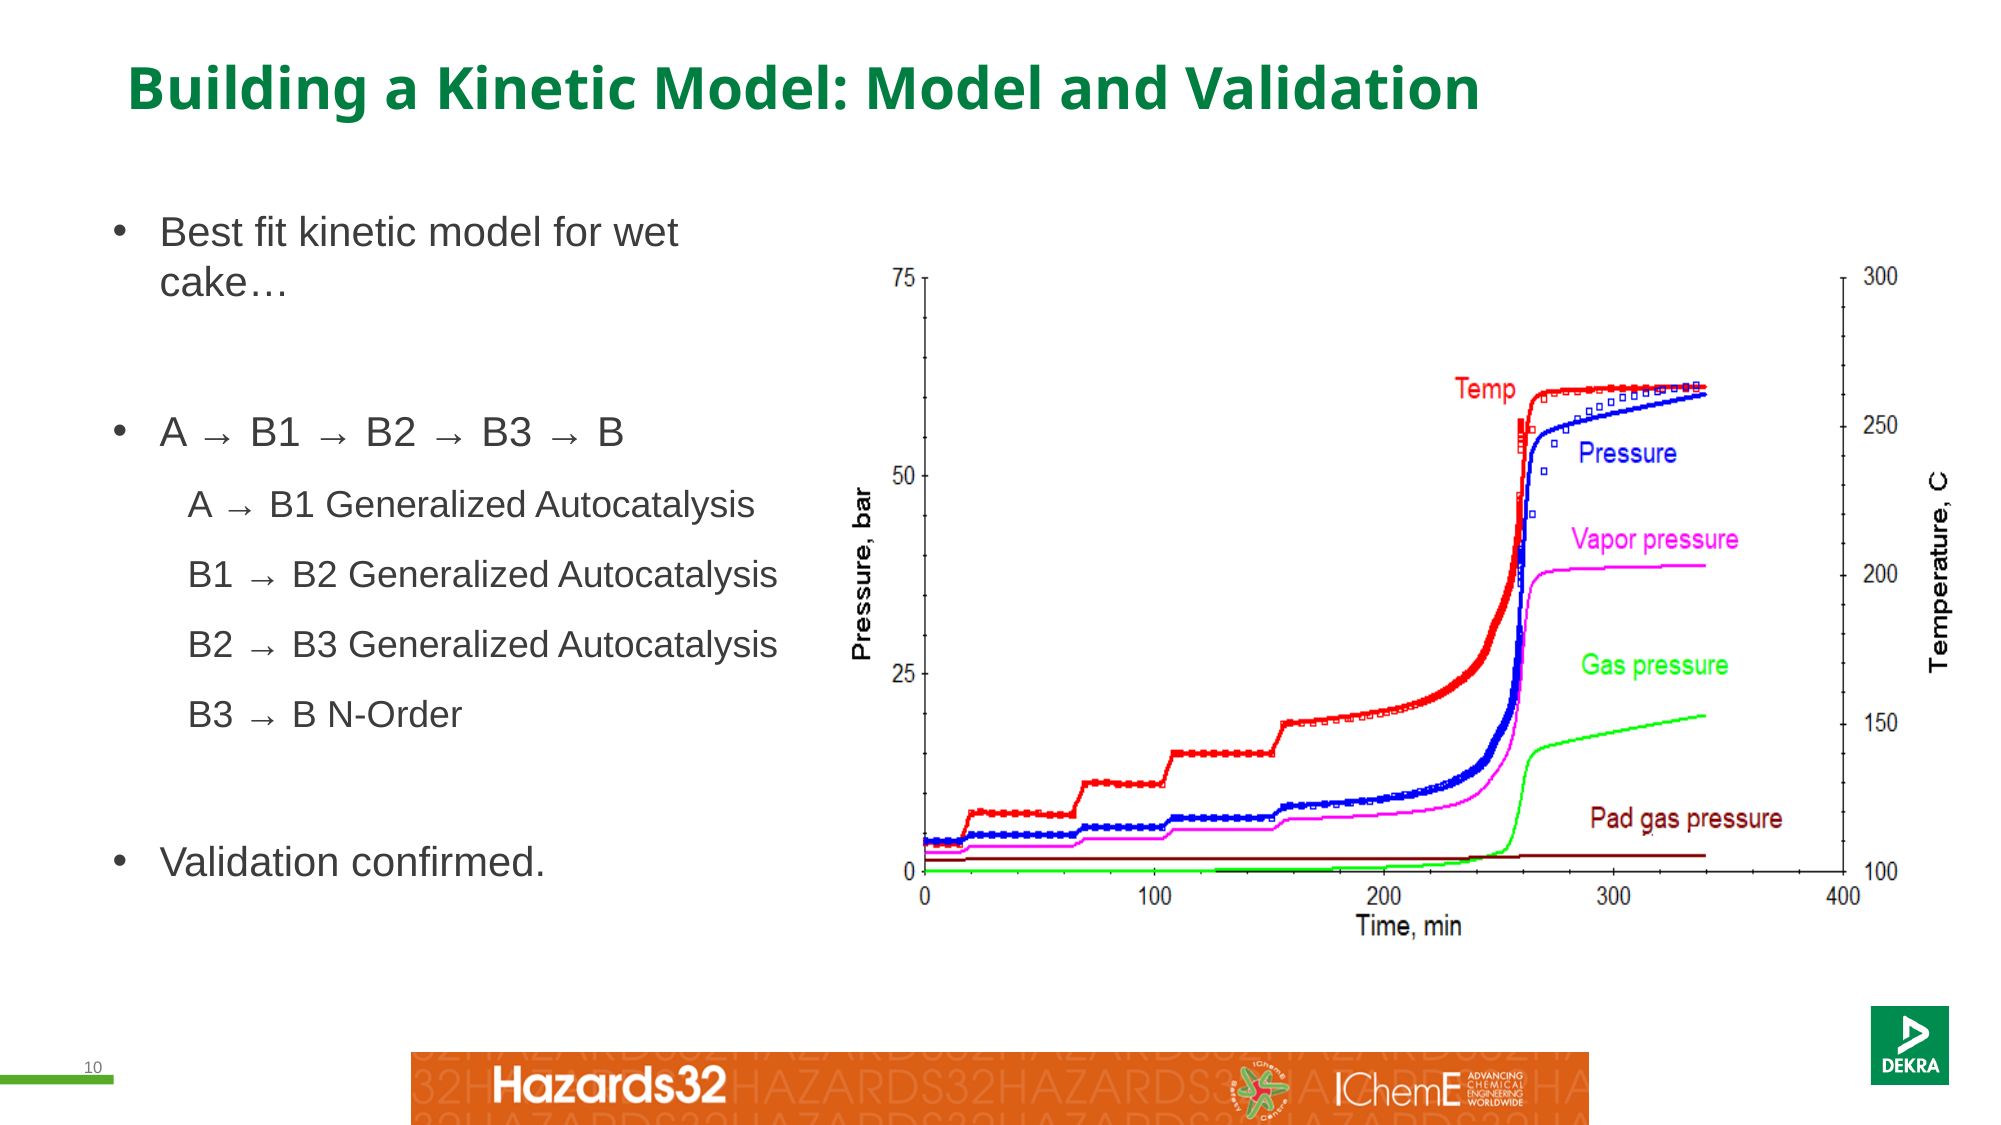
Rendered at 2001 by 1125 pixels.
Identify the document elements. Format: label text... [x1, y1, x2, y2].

picture [829, 259, 1962, 949]
title Building a Kinetic Model: Model and Validation [111, 49, 1854, 133]
picture [411, 1052, 1589, 1125]
picture [1870, 1006, 1949, 1085]
text_box Best fit kinetic model for wet cake… A → B1 → B2 → B3 → B A → B1 Generalized Autocatalysis B1 → B2 Generalized Autocatalysis B2 → B3 Generalized Autocatalysis B3 → B N-Order Validation confirmed. [97, 197, 829, 893]
